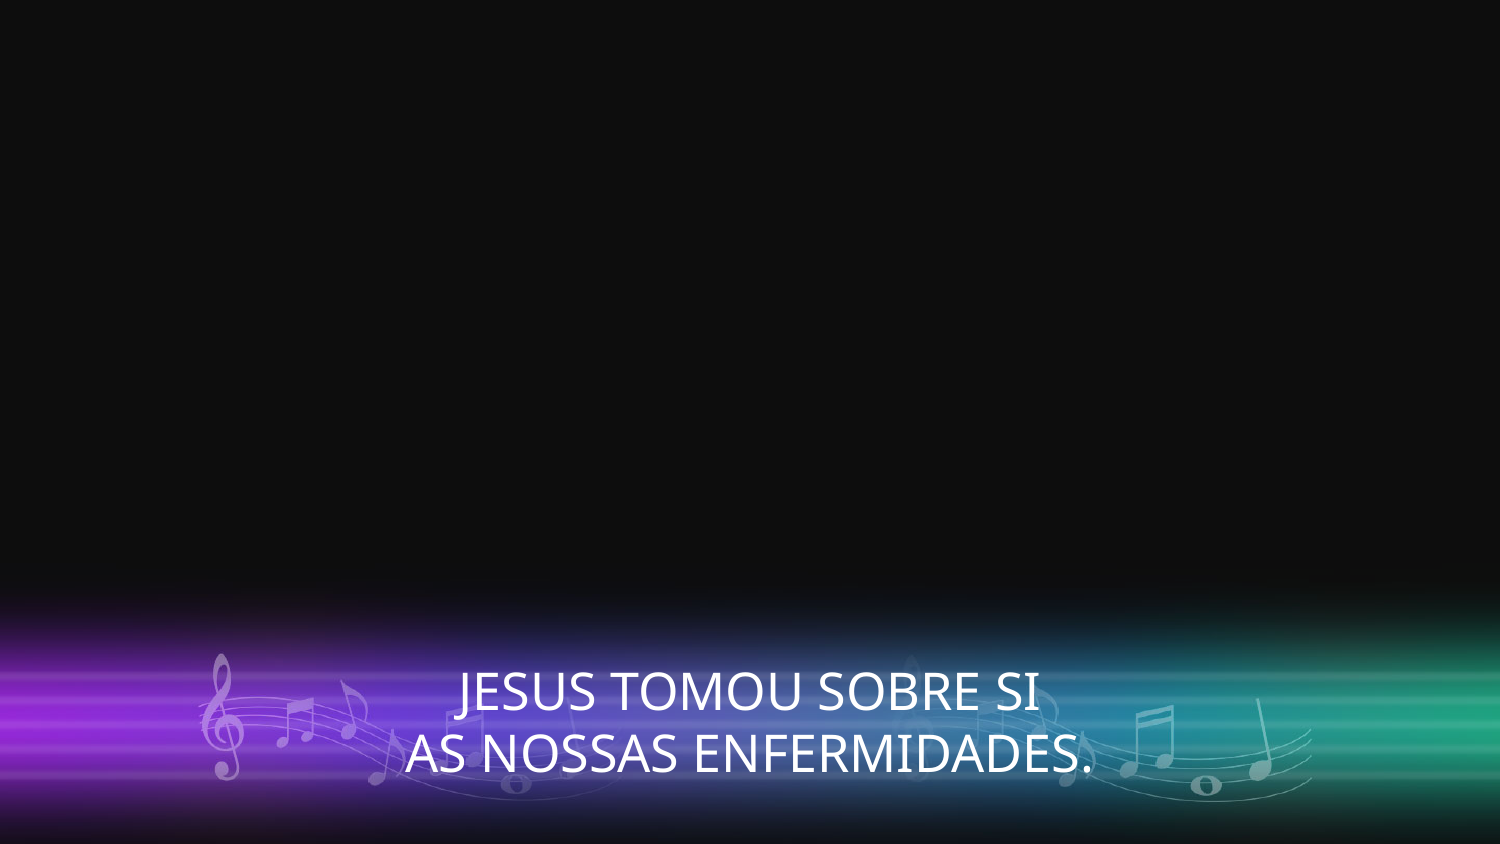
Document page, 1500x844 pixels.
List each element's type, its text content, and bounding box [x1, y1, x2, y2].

text_box JESUS TOMOU SOBRE SI AS NOSSAS ENFERMIDADES. [265, 651, 1235, 791]
picture [0, 0, 1500, 844]
